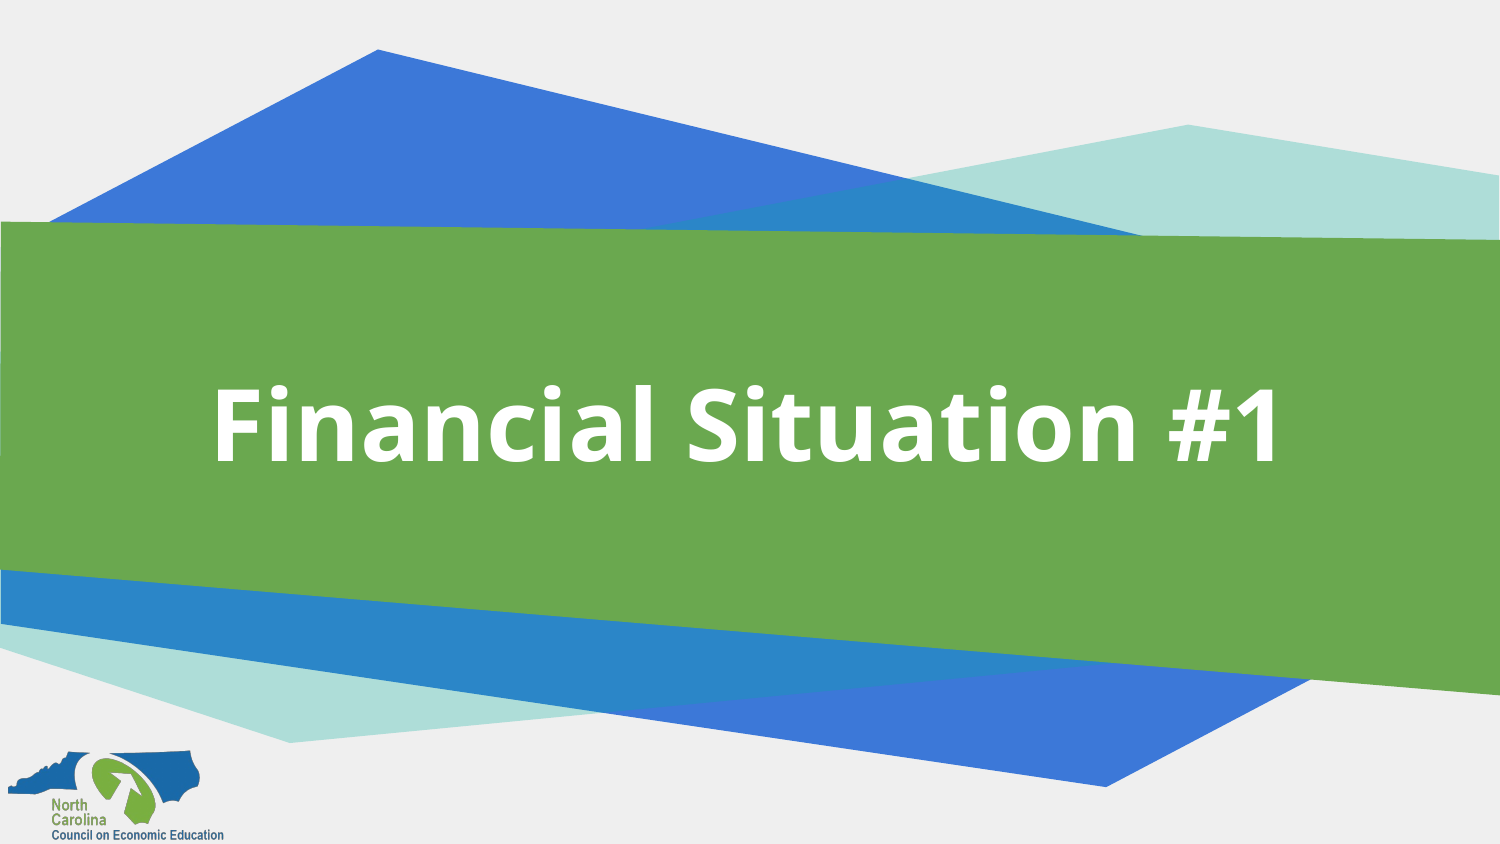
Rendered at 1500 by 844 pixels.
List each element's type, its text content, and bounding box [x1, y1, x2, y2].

title Financial Situation #1 [185, 326, 1315, 517]
picture [4, 746, 231, 844]
